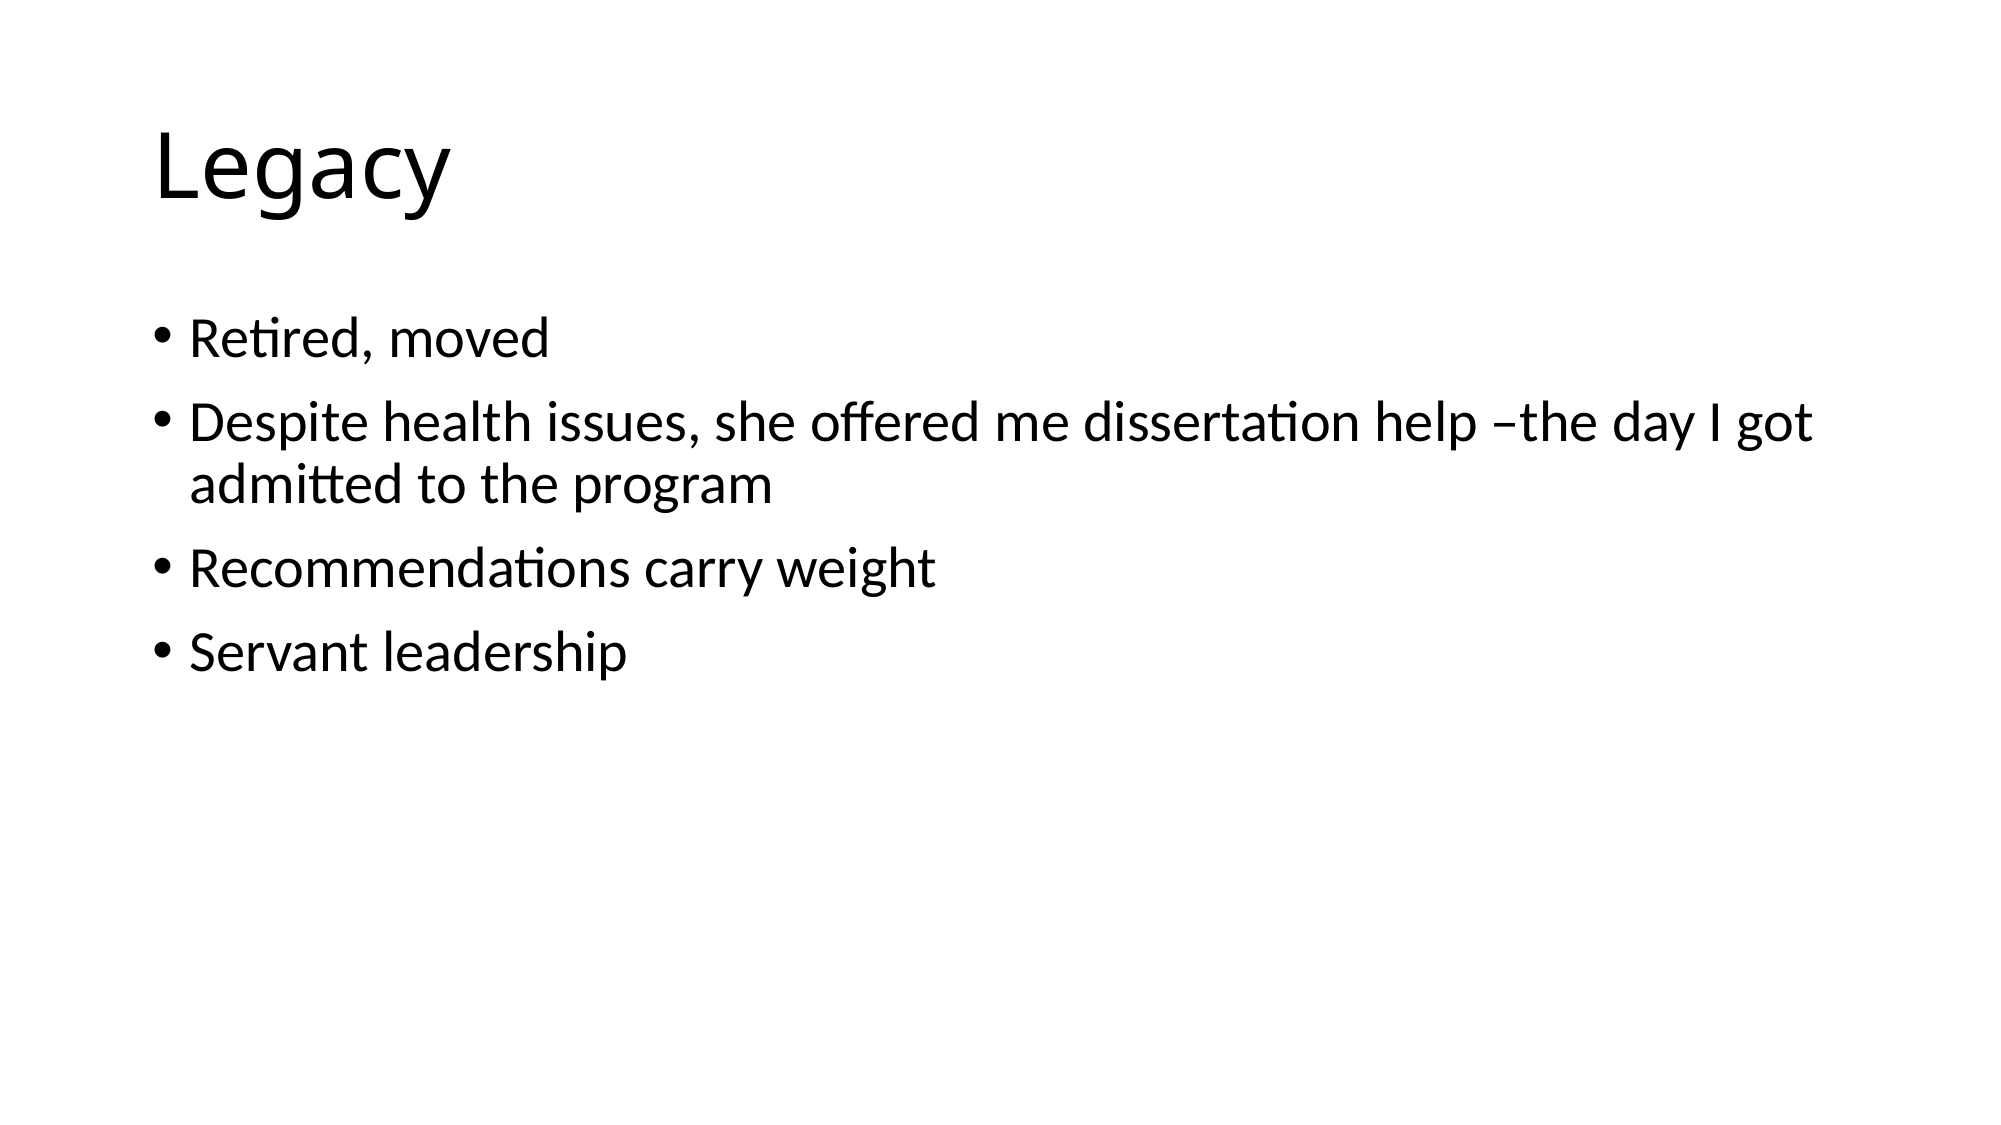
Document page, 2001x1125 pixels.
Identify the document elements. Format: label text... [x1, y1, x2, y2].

list Retired, moved Despite health issues, she offered me dissertation help –the day I got admitted to the program Recommendations carry weight Servant leadership [137, 299, 1863, 1014]
title Legacy [137, 59, 1863, 278]
